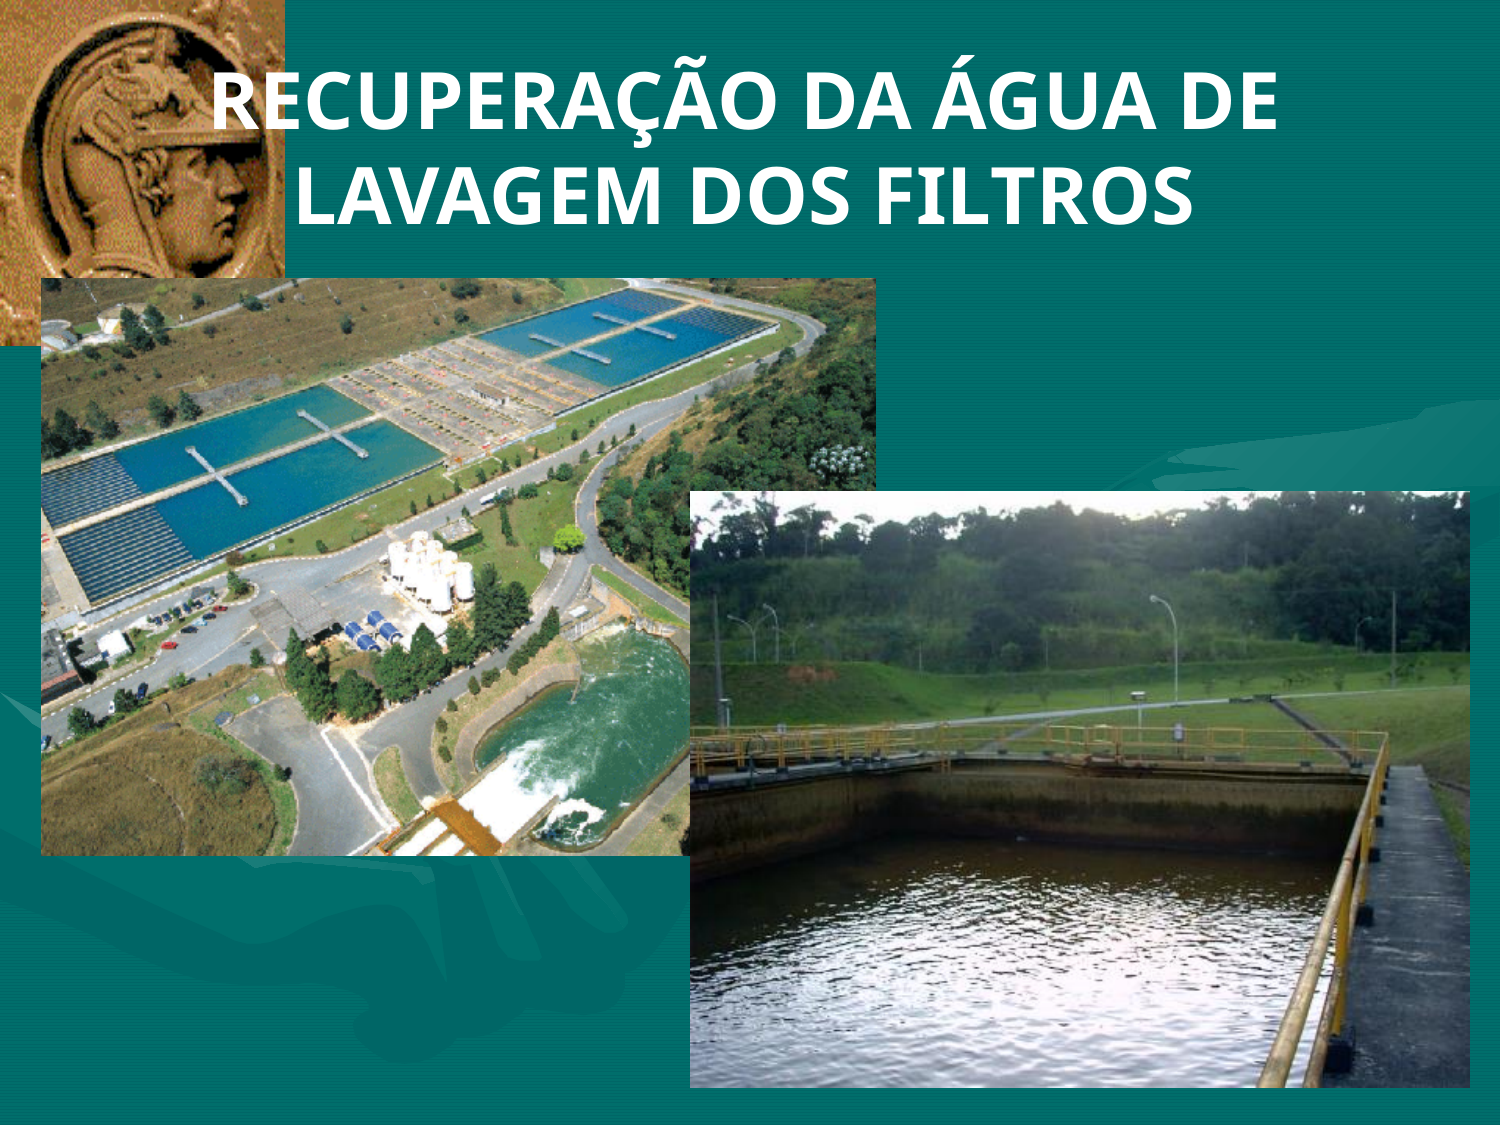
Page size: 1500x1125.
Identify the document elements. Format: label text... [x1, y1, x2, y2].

text_box RECUPERAÇÃO DA ÁGUA DE LAVAGEM DOS FILTROS [288, 42, 1376, 248]
picture [0, 0, 1470, 1088]
